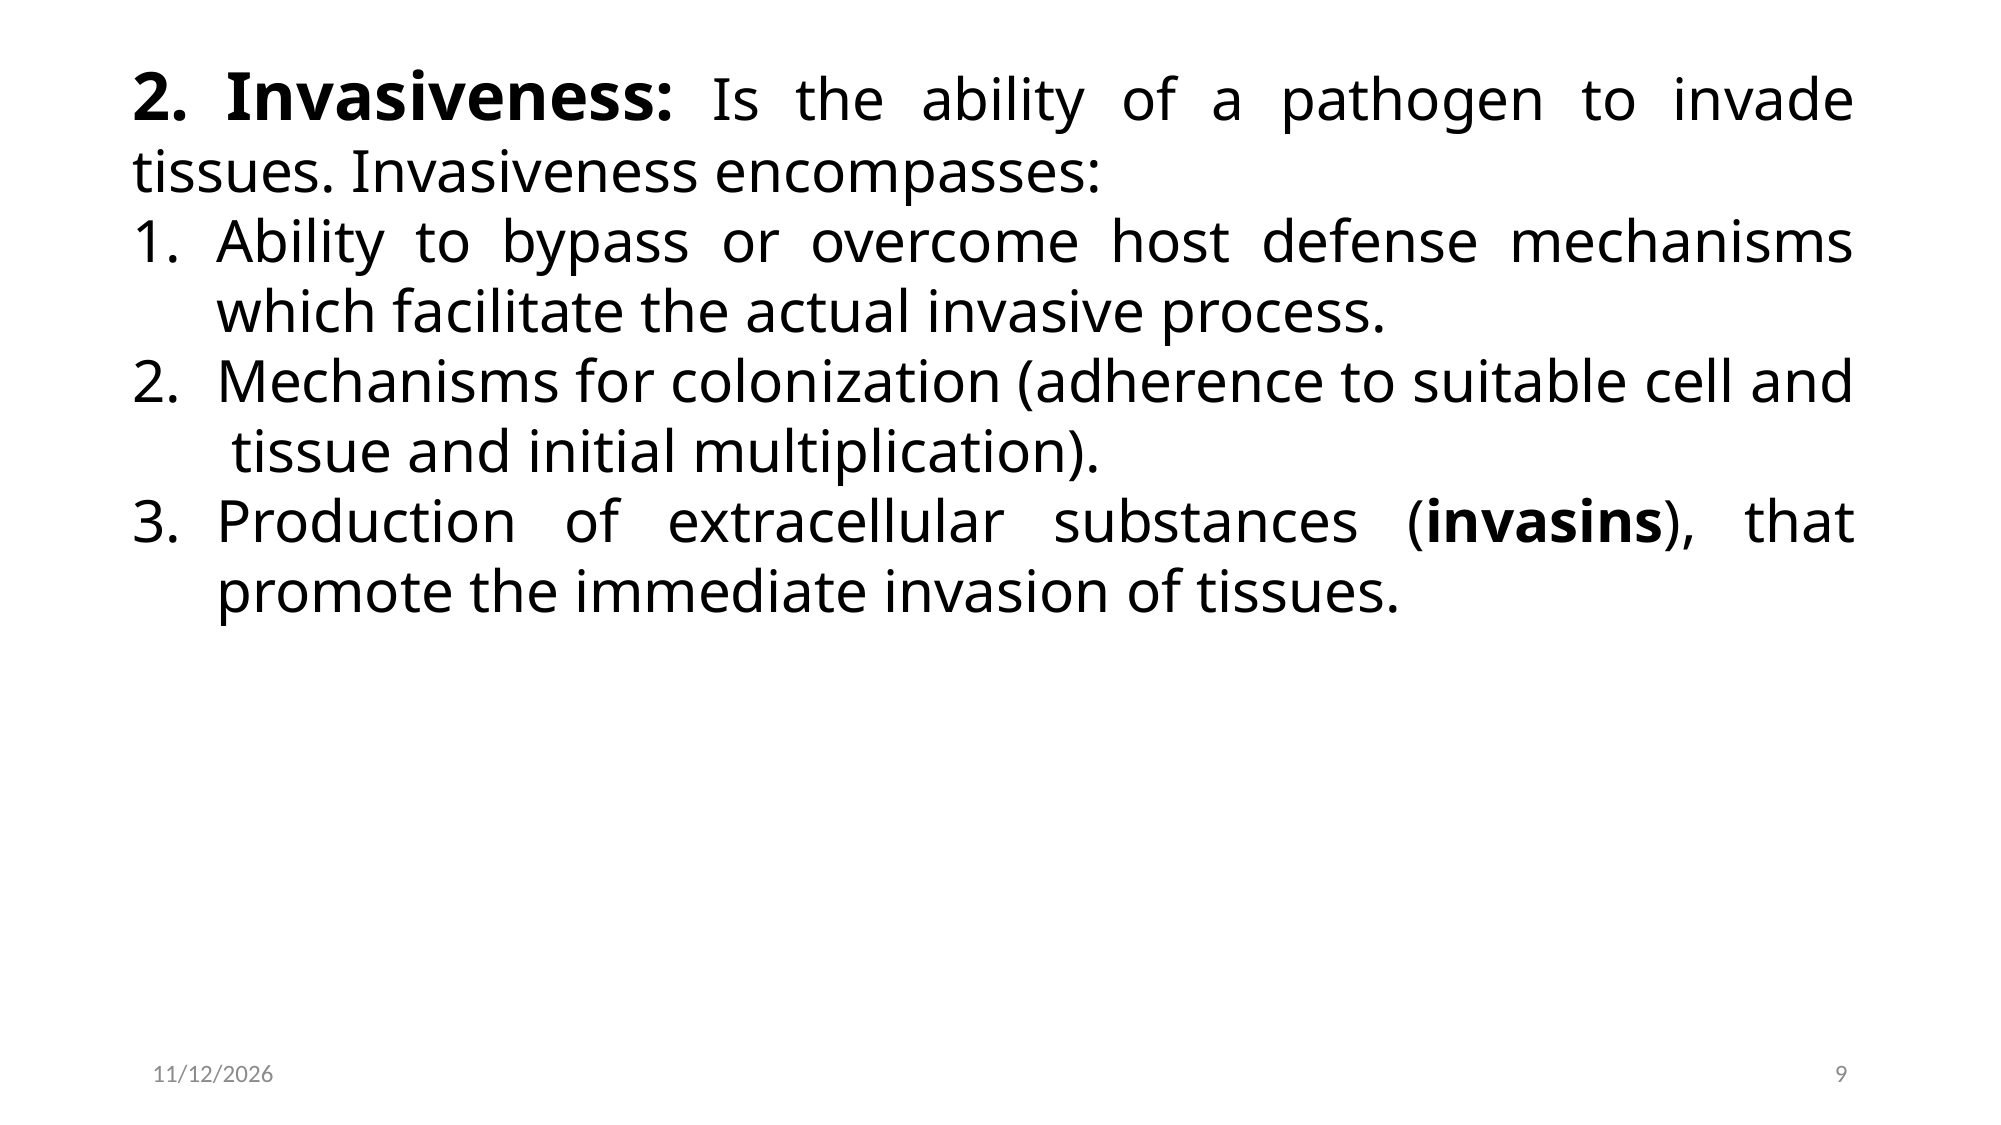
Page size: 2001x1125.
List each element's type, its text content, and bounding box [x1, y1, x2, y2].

text_box 2. Invasiveness: Is the ability of a pathogen to invade tissues. Invasiveness encompasses: Ability to bypass or overcome host defense mechanisms which facilitate the actual invasive process. Mechanisms for colonization (adherence to suitable cell and tissue and initial multiplication). Production of extracellular substances (invasins), that promote the immediate invasion of tissues. [117, 46, 1870, 658]
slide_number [137, 1042, 588, 1103]
slide_number 9 [1412, 1042, 1863, 1103]
